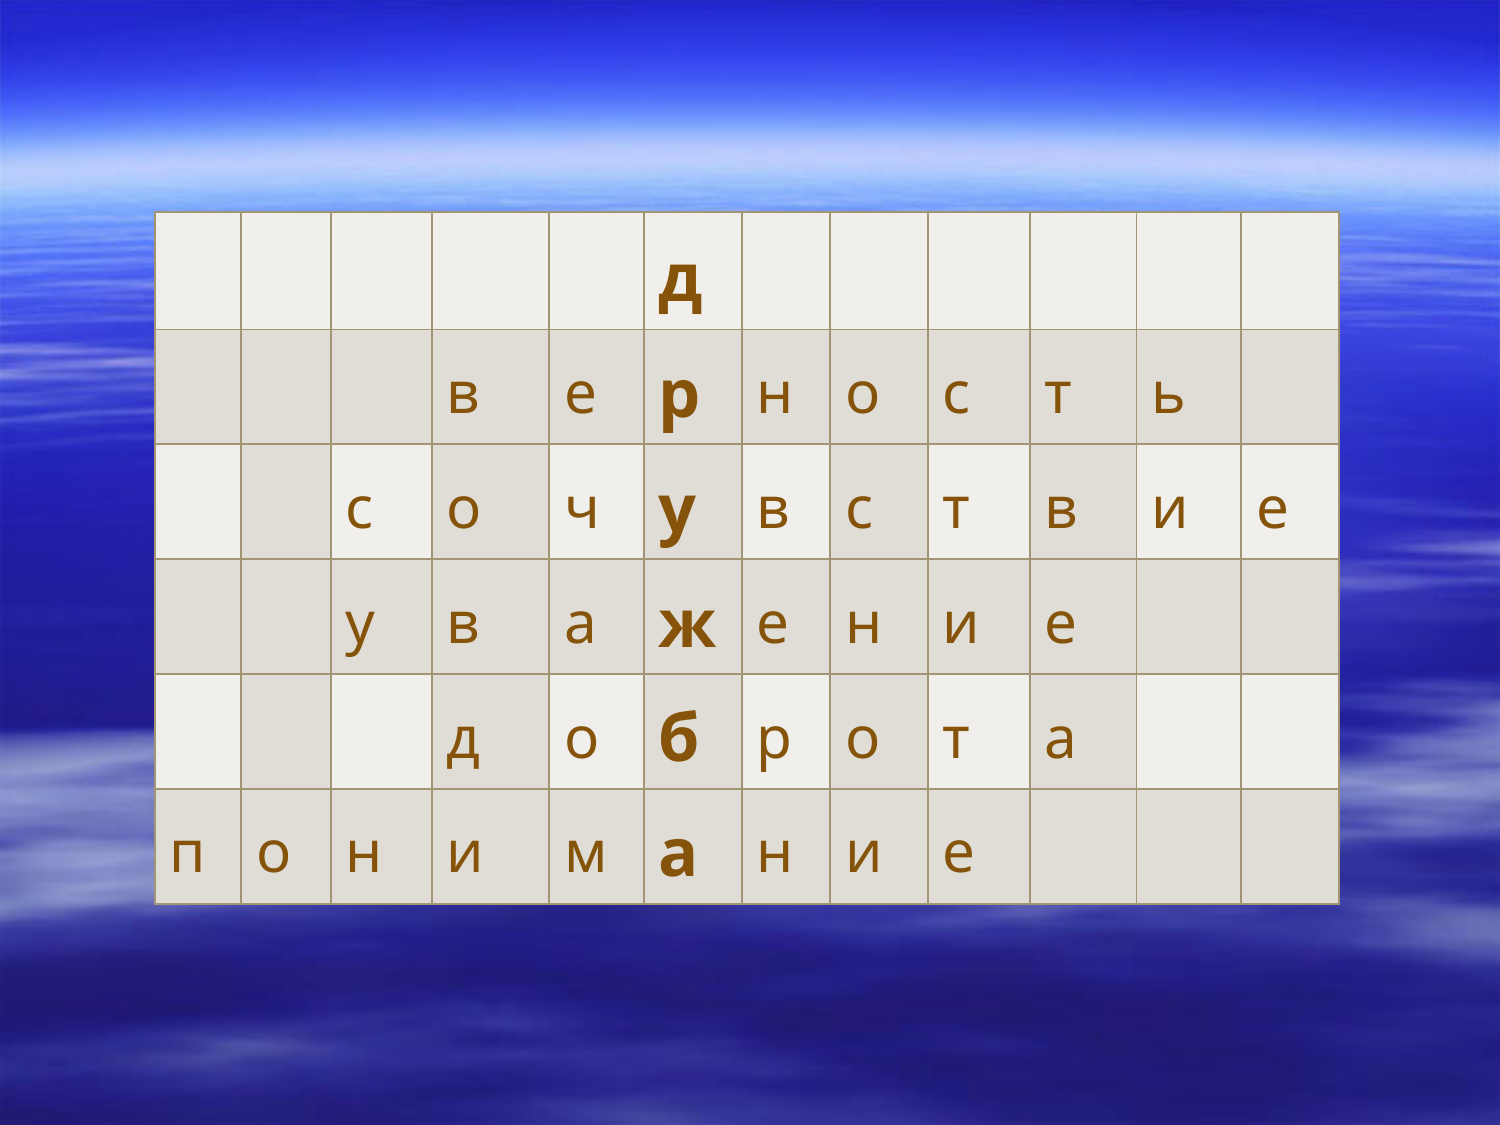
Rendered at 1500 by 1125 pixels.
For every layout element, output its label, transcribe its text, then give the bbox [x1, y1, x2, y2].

table_cell п [156, 790, 240, 903]
table_cell н [332, 790, 431, 903]
table_cell [1137, 790, 1240, 903]
table_header [1031, 213, 1136, 329]
table_cell м [550, 790, 643, 903]
table_cell а [550, 560, 643, 673]
table_cell [156, 445, 240, 558]
table_cell [156, 675, 240, 788]
table_cell в [743, 445, 829, 558]
table_cell о [242, 790, 330, 903]
table_cell ч [550, 445, 643, 558]
table_cell в [1031, 445, 1136, 558]
table_cell ж [645, 560, 741, 673]
table_header [550, 213, 643, 329]
table_header [831, 213, 927, 329]
table_cell [332, 330, 431, 443]
table_cell у [332, 560, 431, 673]
table_header [1137, 213, 1240, 329]
table_cell и [1137, 445, 1240, 558]
picture [0, 0, 1500, 1125]
table_cell о [550, 675, 643, 788]
table_cell [1137, 675, 1240, 788]
table_cell т [1031, 330, 1136, 443]
table_cell о [831, 330, 927, 443]
table_cell е [1031, 560, 1136, 673]
table_cell о [433, 445, 548, 558]
table_cell а [645, 790, 741, 903]
table_cell [1242, 330, 1338, 443]
table_cell [1242, 790, 1338, 903]
table_cell [156, 330, 240, 443]
table_cell в [433, 560, 548, 673]
table_cell у [645, 445, 741, 558]
table_cell с [332, 445, 431, 558]
table_cell н [743, 330, 829, 443]
table_cell а [1031, 675, 1136, 788]
table_cell е [1242, 445, 1338, 558]
table_cell [1242, 675, 1338, 788]
table_header [1242, 213, 1338, 329]
table_cell о [831, 675, 927, 788]
table_cell в [433, 330, 548, 443]
table_cell [1242, 560, 1338, 673]
table_cell [332, 675, 431, 788]
table_cell [242, 675, 330, 788]
table_cell е [743, 560, 829, 673]
table_cell [242, 330, 330, 443]
table_header [156, 213, 240, 329]
table_header [433, 213, 548, 329]
table_cell [1137, 560, 1240, 673]
table_cell д [433, 675, 548, 788]
table_cell ь [1137, 330, 1240, 443]
table_header [743, 213, 829, 329]
table_cell е [929, 790, 1029, 903]
table_cell е [550, 330, 643, 443]
table_cell т [929, 675, 1029, 788]
table_cell и [433, 790, 548, 903]
table_header д [645, 213, 741, 329]
table_header [929, 213, 1029, 329]
table_cell р [743, 675, 829, 788]
table_cell [156, 560, 240, 673]
table_cell с [929, 330, 1029, 443]
table_cell б [645, 675, 741, 788]
table_header [332, 213, 431, 329]
table_cell [242, 445, 330, 558]
table_cell [242, 560, 330, 673]
table_cell т [929, 445, 1029, 558]
table_cell р [645, 330, 741, 443]
table_cell и [831, 790, 927, 903]
table_cell н [831, 560, 927, 673]
table_cell [1031, 790, 1136, 903]
table_header [242, 213, 330, 329]
table_cell с [831, 445, 927, 558]
table_cell и [929, 560, 1029, 673]
table_cell н [743, 790, 829, 903]
